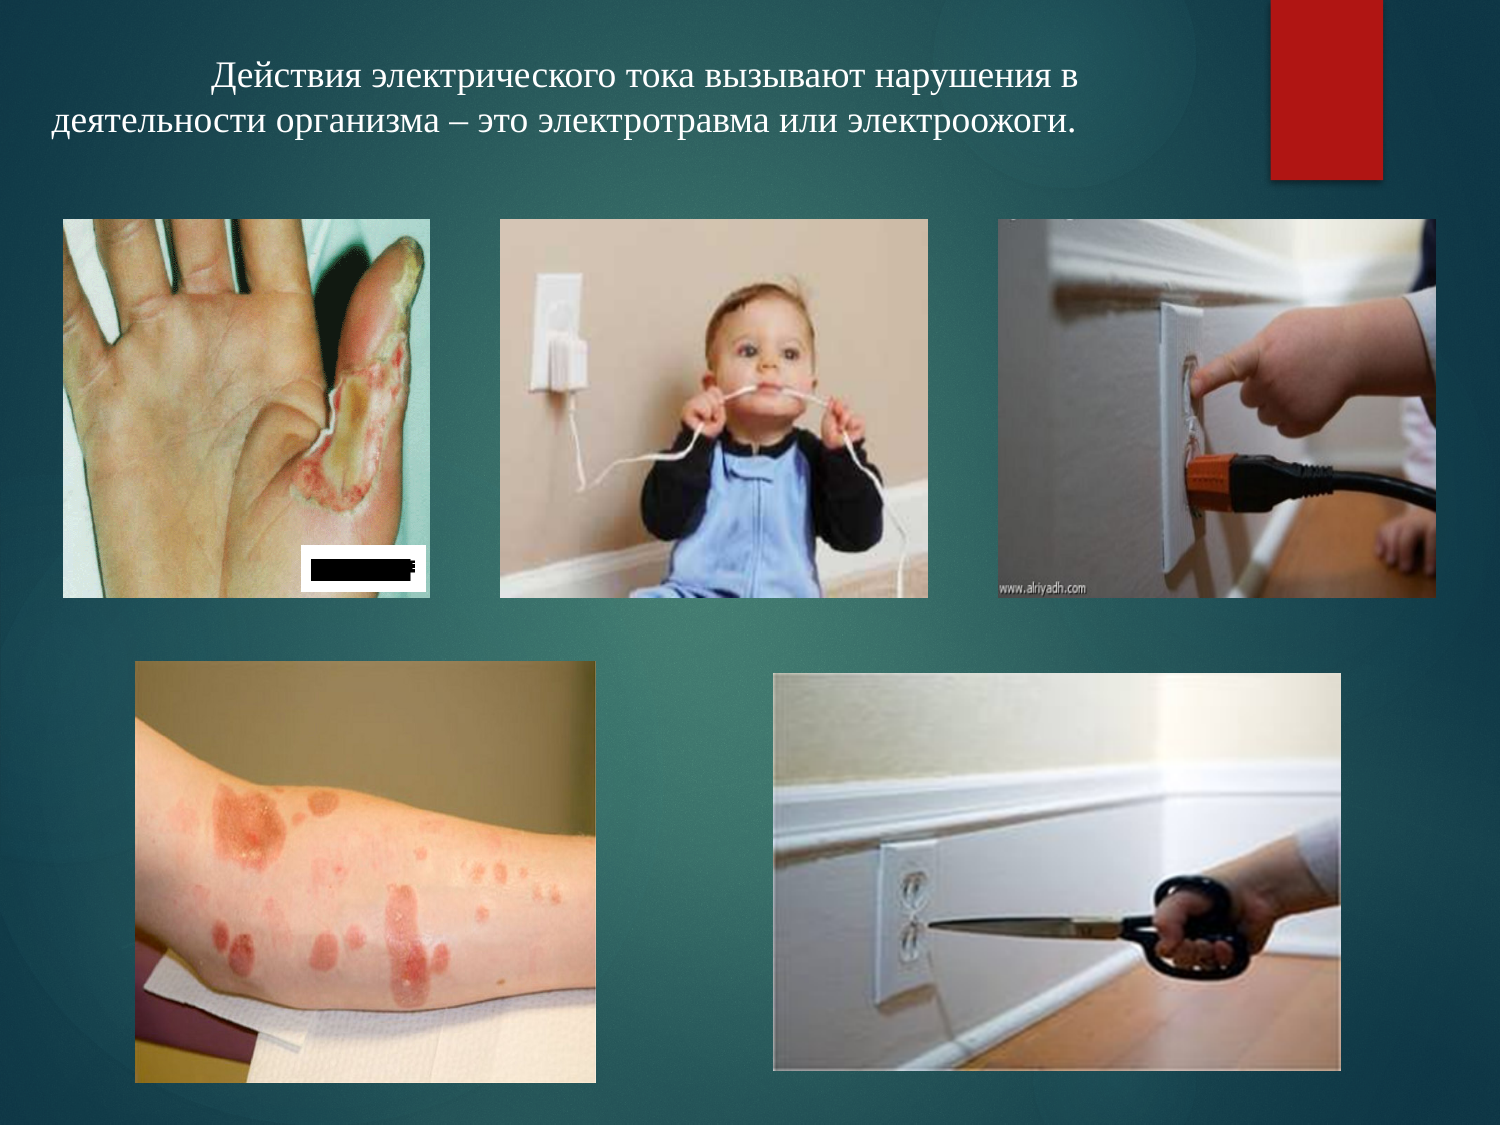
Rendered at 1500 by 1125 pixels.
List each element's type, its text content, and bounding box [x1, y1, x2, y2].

picture [773, 672, 1341, 1071]
picture [62, 219, 430, 599]
picture [135, 661, 596, 1083]
title Действия электрического тока вызывают нарушения в деятельности организма – это электротравма или электроожоги. [36, 42, 1265, 197]
picture [499, 219, 928, 599]
picture [997, 219, 1436, 599]
